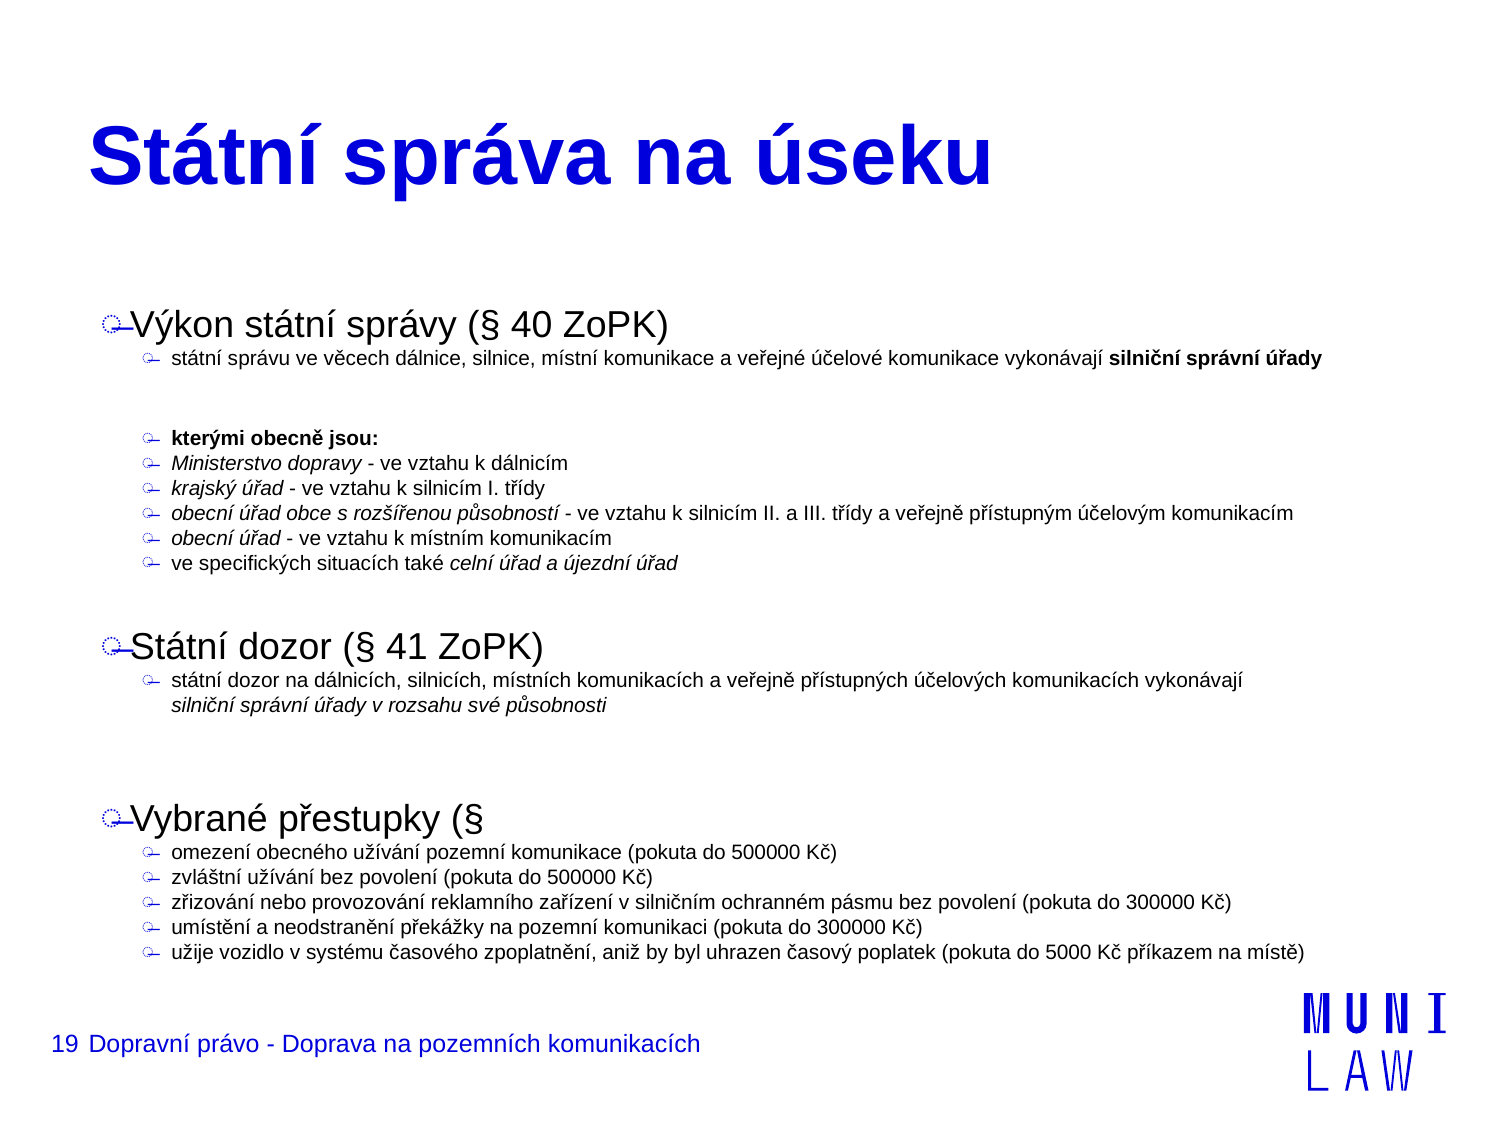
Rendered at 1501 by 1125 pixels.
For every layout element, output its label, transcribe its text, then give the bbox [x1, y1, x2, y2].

slide_number 19 [50, 1021, 82, 1063]
title Státní správa na úseku [88, 118, 1412, 193]
list Výkon státní správy (§ 40 ZoPK) státní správu ve věcech dálnice, silnice, místní komunikace a veřejné účelové komunikace vykonávají silniční správní úřady kterými obecně jsou: Ministerstvo dopravy - ve vztahu k dálnicím krajský úřad - ve vztahu k silnicím I. třídy obecní úřad obce s rozšířenou působností - ve vztahu k silnicím II. a III. třídy a veřejně přístupným účelovým komunikacím obecní úřad - ve vztahu k místním komunikacím ve specifických situacích také celní úřad a újezdní úřad Státní dozor (§ 41 ZoPK) státní dozor na dálnicích, silnicích, místních komunikacích a veřejně přístupných účelových komunikacích vykonávají silniční správní úřady v rozsahu své působnosti Vybrané přestupky (§ omezení obecného užívání pozemní komunikace (pokuta do 500000 Kč) zvláštní užívání bez povolení (pokuta do 500000 Kč) zřizování nebo provozování reklamního zařízení v silničním ochranném pásmu bez povolení (pokuta do 300000 Kč) umístění a neodstranění překážky na pozemní komunikaci (pokuta do 300000 Kč) užije vozidlo v systému časového zpoplatnění, aniž by byl uhrazen časový poplatek (pokuta do 5000 Kč příkazem na místě) [88, 277, 1412, 957]
footer Dopravní právo - Doprava na pozemních komunikacích [88, 1021, 1064, 1063]
